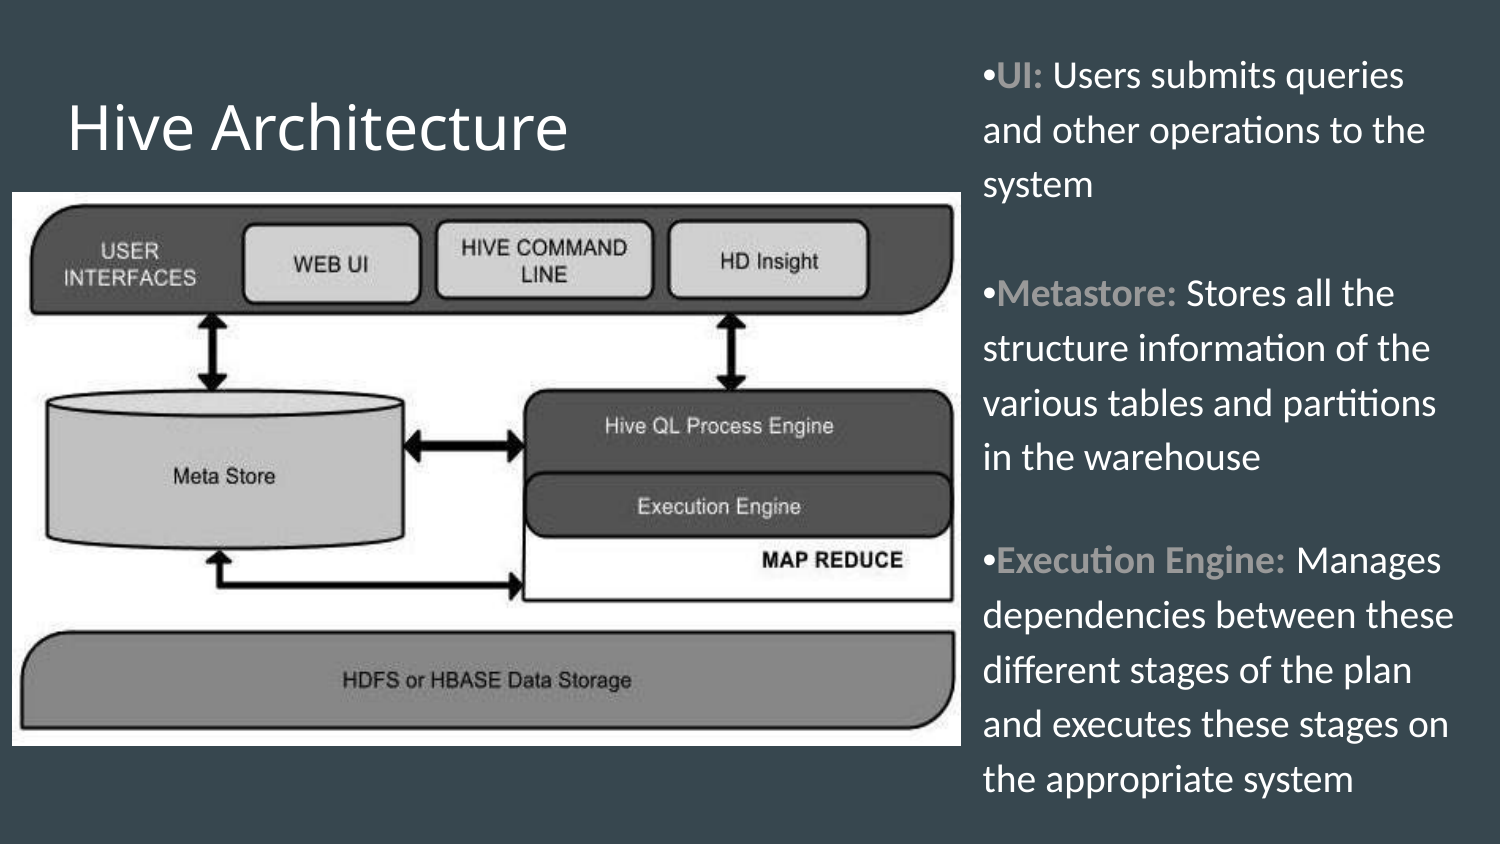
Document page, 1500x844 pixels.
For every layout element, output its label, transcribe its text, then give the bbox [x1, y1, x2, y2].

picture [12, 192, 961, 746]
list •UI: Users submits queries and other operations to the system •Metastore: Stores all the structure information of the various tables and partitions in the warehouse •Execution Engine: Manages dependencies between these different stages of the plan and executes these stages on the appropriate system [967, 26, 1471, 837]
title Hive Architecture [51, 72, 967, 167]
